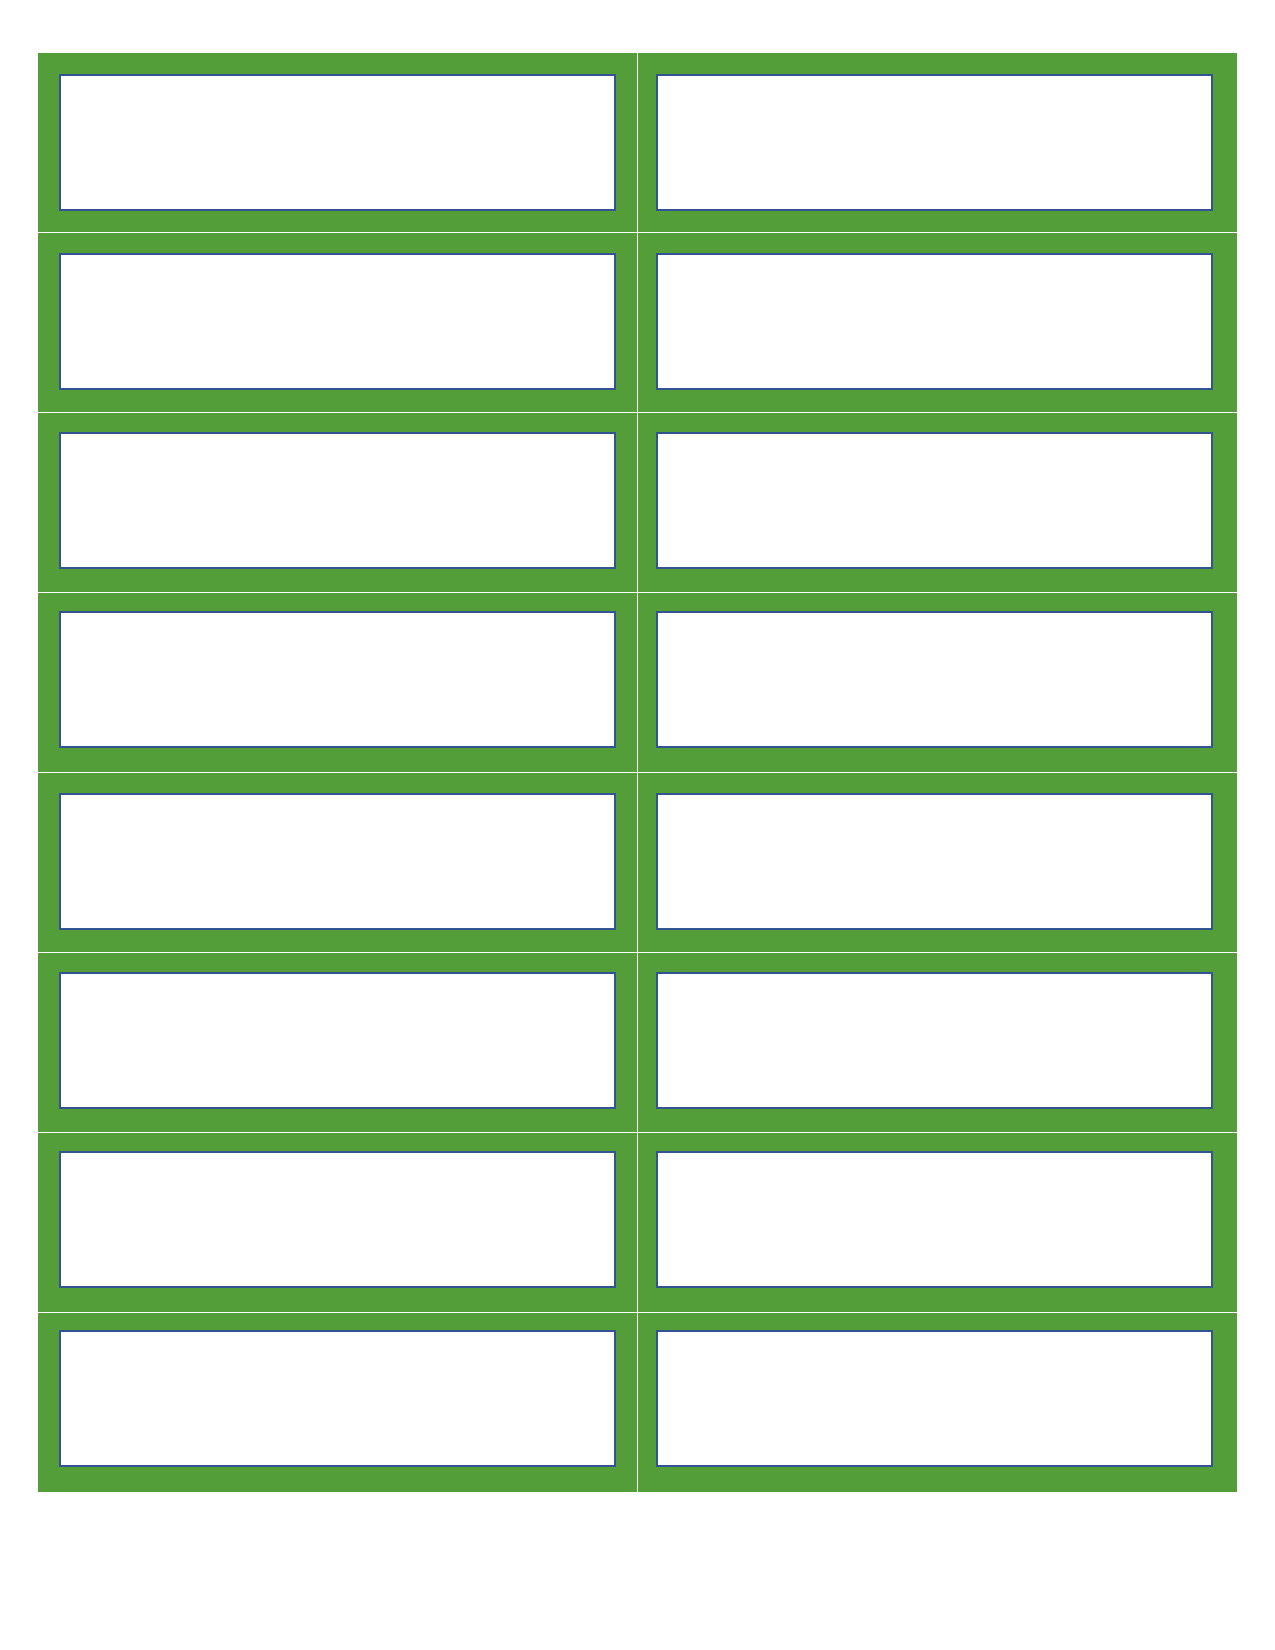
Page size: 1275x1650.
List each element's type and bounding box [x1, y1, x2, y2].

table_cell [638, 1313, 1237, 1492]
table_cell [38, 593, 637, 772]
text_box [59, 1330, 616, 1467]
text_box [59, 253, 616, 390]
text_box [656, 432, 1213, 569]
table_cell [38, 233, 637, 412]
table_cell [638, 773, 1237, 952]
text_box [656, 611, 1213, 748]
text_box [59, 432, 616, 569]
table_header [38, 53, 637, 232]
text_box [656, 972, 1213, 1109]
table_cell [638, 233, 1237, 412]
text_box [656, 793, 1213, 930]
table_cell [38, 1313, 637, 1492]
table_cell [38, 953, 637, 1132]
table_header [638, 53, 1237, 232]
table_cell [638, 953, 1237, 1132]
table_cell [38, 773, 637, 952]
text_box [656, 253, 1213, 390]
table_cell [38, 413, 637, 592]
table_cell [638, 413, 1237, 592]
text_box [59, 74, 616, 211]
text_box [656, 1151, 1213, 1288]
text_box [656, 1330, 1213, 1467]
text_box [656, 74, 1213, 211]
table_cell [638, 593, 1237, 772]
table_cell [638, 1133, 1237, 1312]
text_box [59, 1151, 616, 1288]
text_box [59, 972, 616, 1109]
text_box [59, 611, 616, 748]
text_box [59, 793, 616, 930]
table_cell [38, 1133, 637, 1312]
